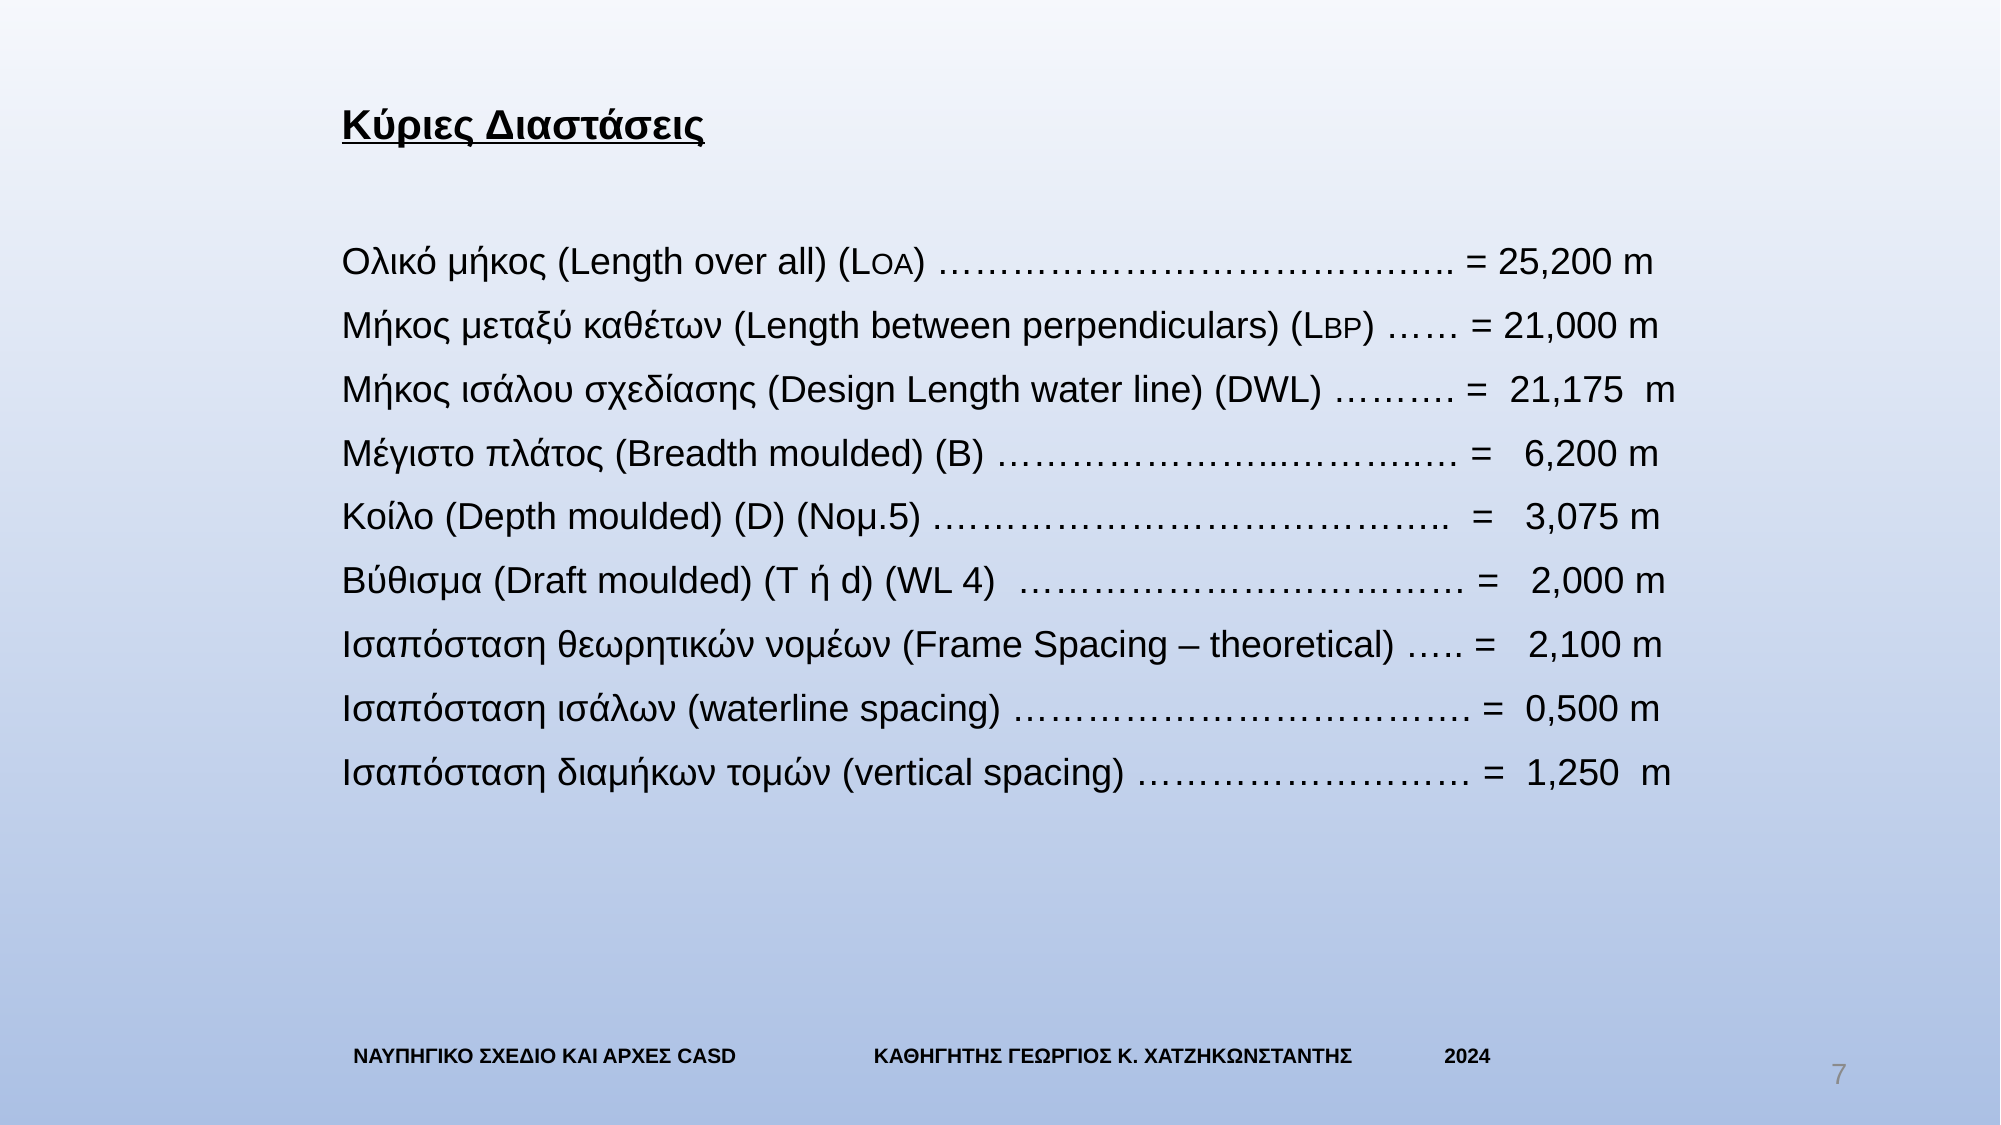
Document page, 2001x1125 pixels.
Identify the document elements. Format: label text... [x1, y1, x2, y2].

slide_number 7 [1412, 1042, 1863, 1103]
text_box ΝΑΥΠΗΓΙΚΟ ΣΧΕΔΙΟ ΚΑΙ ΑΡΧΕΣ CASD ΚΑΘΗΓΗΤΗΣ ΓΕΩΡΓΙΟΣ Κ. ΧΑΤΖΗΚΩΝΣΤΑΝΤΗΣ 2024 [338, 1034, 1603, 1075]
text_box Κύριες Διαστάσεις Ολικό μήκος (Length over all) (LOA) ……………………………….….. = 25,200 m Μήκος μεταξύ καθέτων (Length between perpendiculars) (LBP) …… = 21,000 m Μήκος ισάλου σχεδίασης (Design Length water line) (DWL) ………. = 21,175 m Μέγιστο πλάτος (Breadth moulded) (B) …………………...………..… = 6,200 m Κοίλο (Depth moulded) (D) (Νομ.5) .………………………………….. = 3,075 m Βύθισμα (Draft moulded) (T ή d) (WL 4) ……………………………… = 2,000 m Ισαπόσταση θεωρητικών νομέων (Frame Spacing – theoretical) ….. = 2,100 m Ισαπόσταση ισάλων (waterline spacing) ………………………………. = 0,500 m Ισαπόσταση διαμήκων τομών (vertical spacing) ……………………… = 1,250 m [326, 90, 1783, 800]
